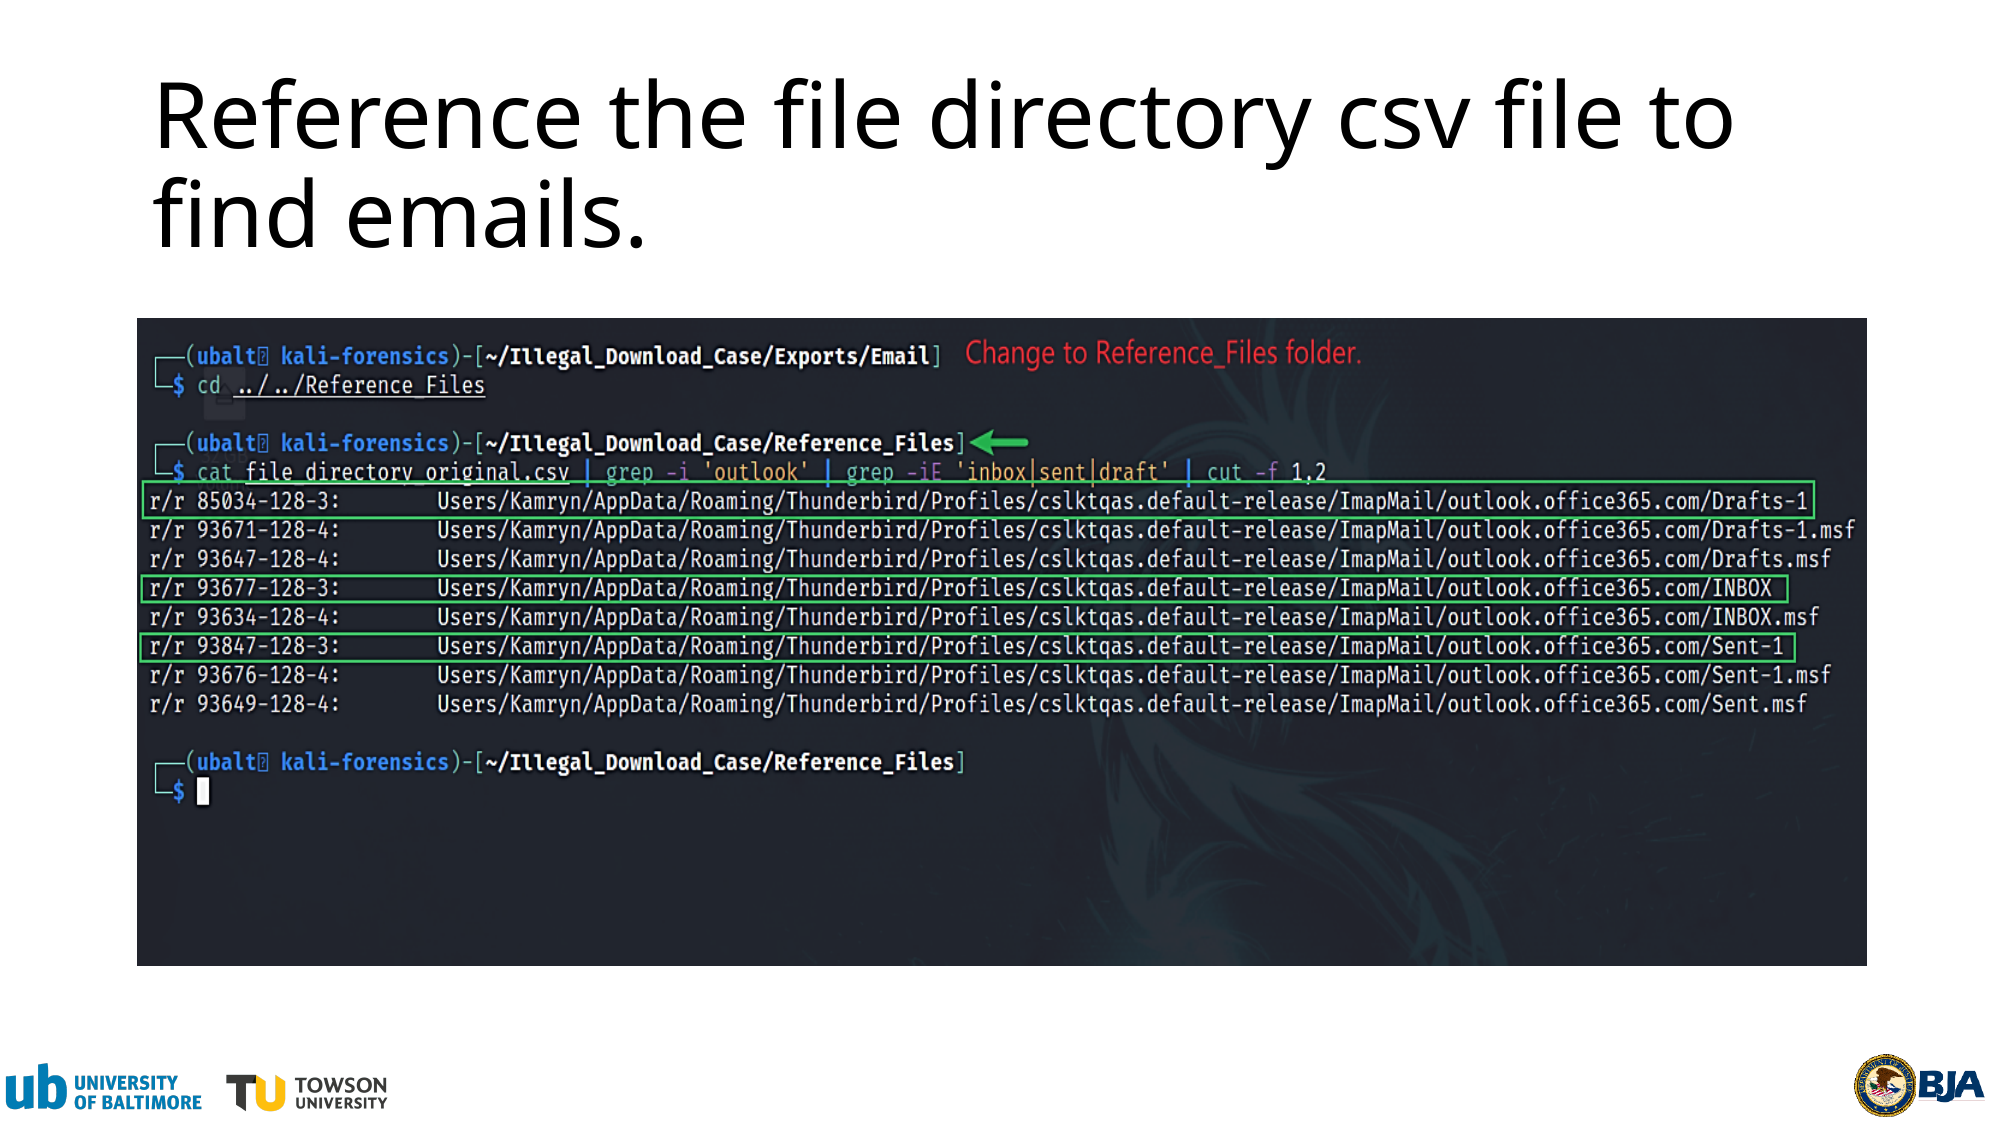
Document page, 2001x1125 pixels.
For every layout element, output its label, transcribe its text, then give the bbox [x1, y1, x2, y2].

title Reference the file directory csv file to find emails. [137, 59, 1863, 278]
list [137, 318, 1867, 966]
picture [1854, 1054, 1986, 1117]
picture [0, 1031, 407, 1125]
